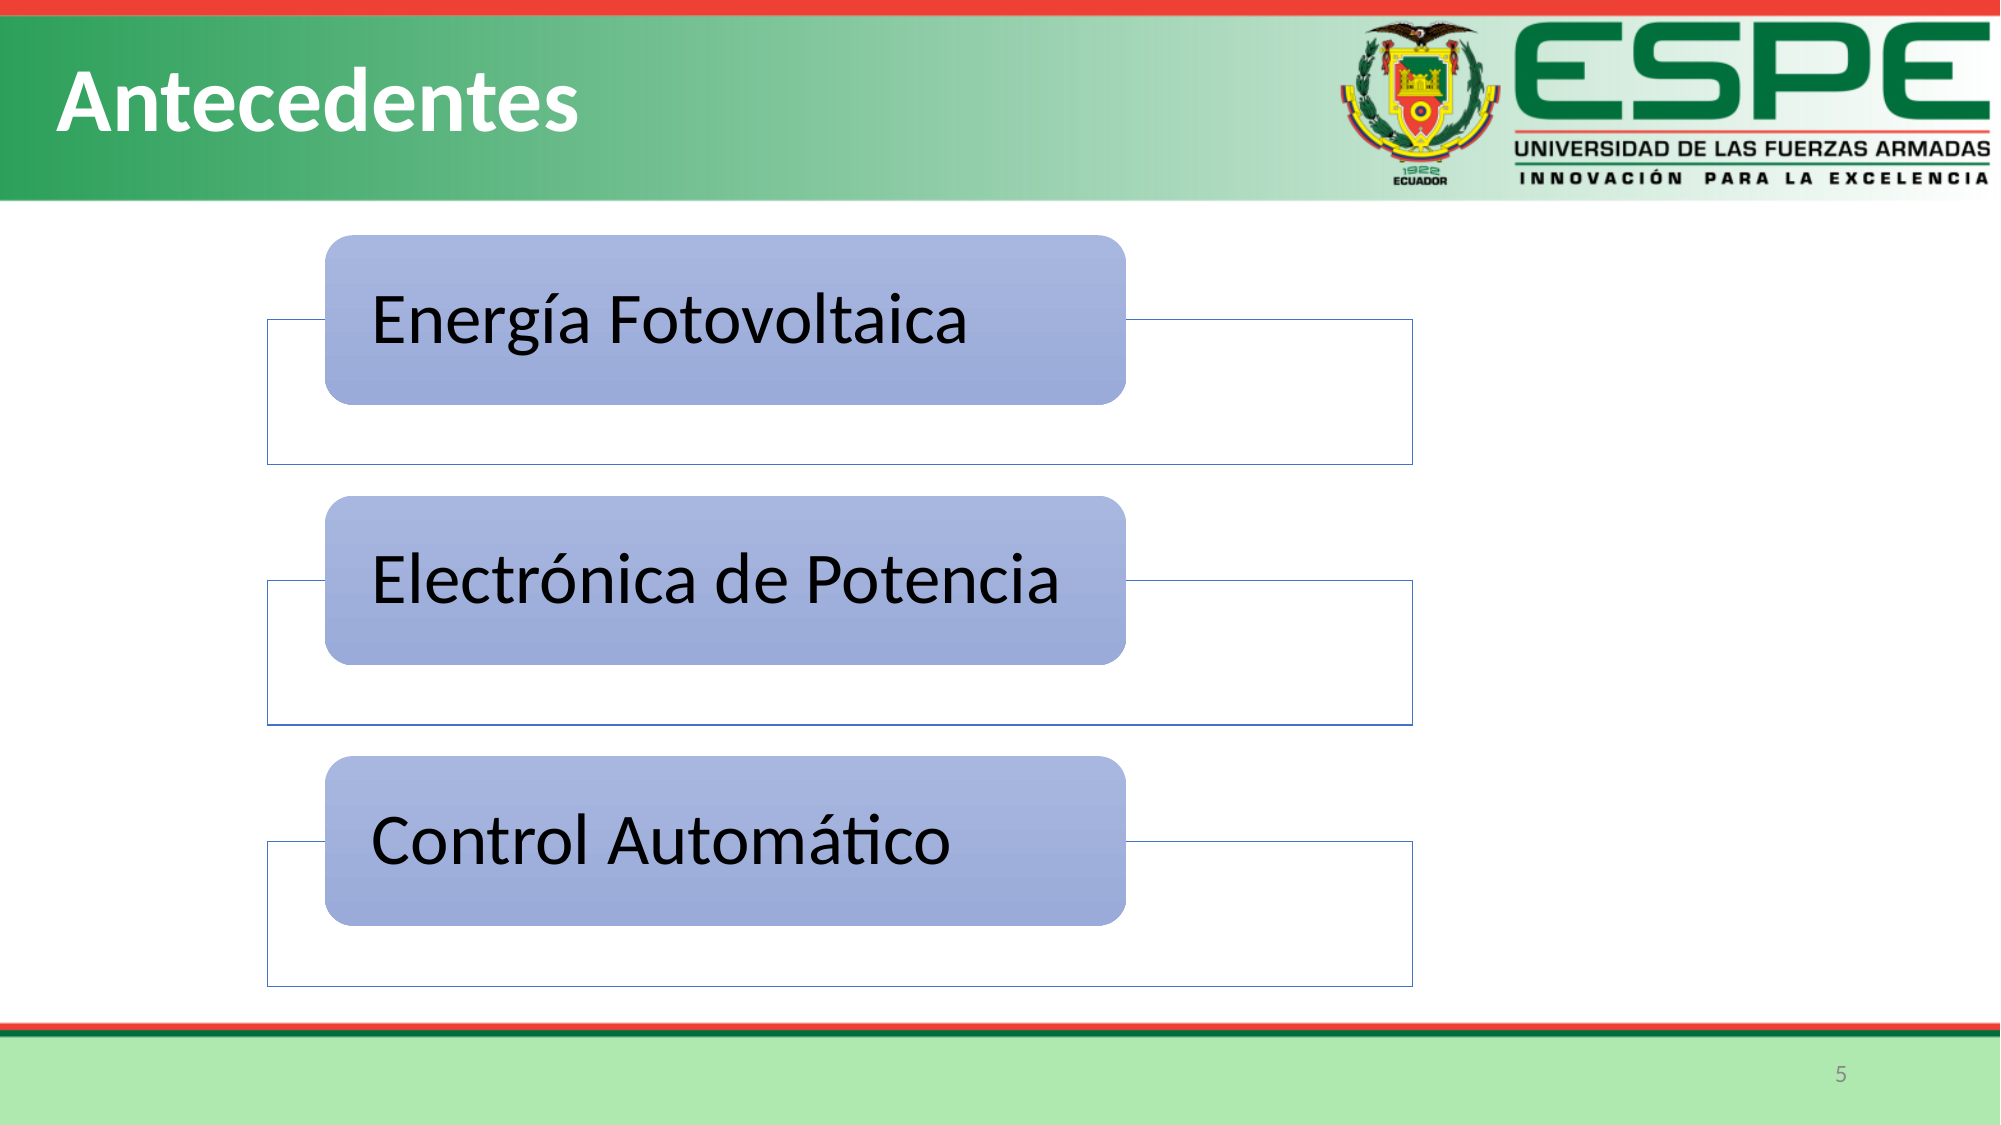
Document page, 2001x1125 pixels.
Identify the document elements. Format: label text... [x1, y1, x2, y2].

title Antecedentes [41, 22, 684, 181]
slide_number 5 [1412, 1042, 1863, 1103]
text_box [267, 234, 1413, 987]
picture [0, 0, 2000, 1125]
